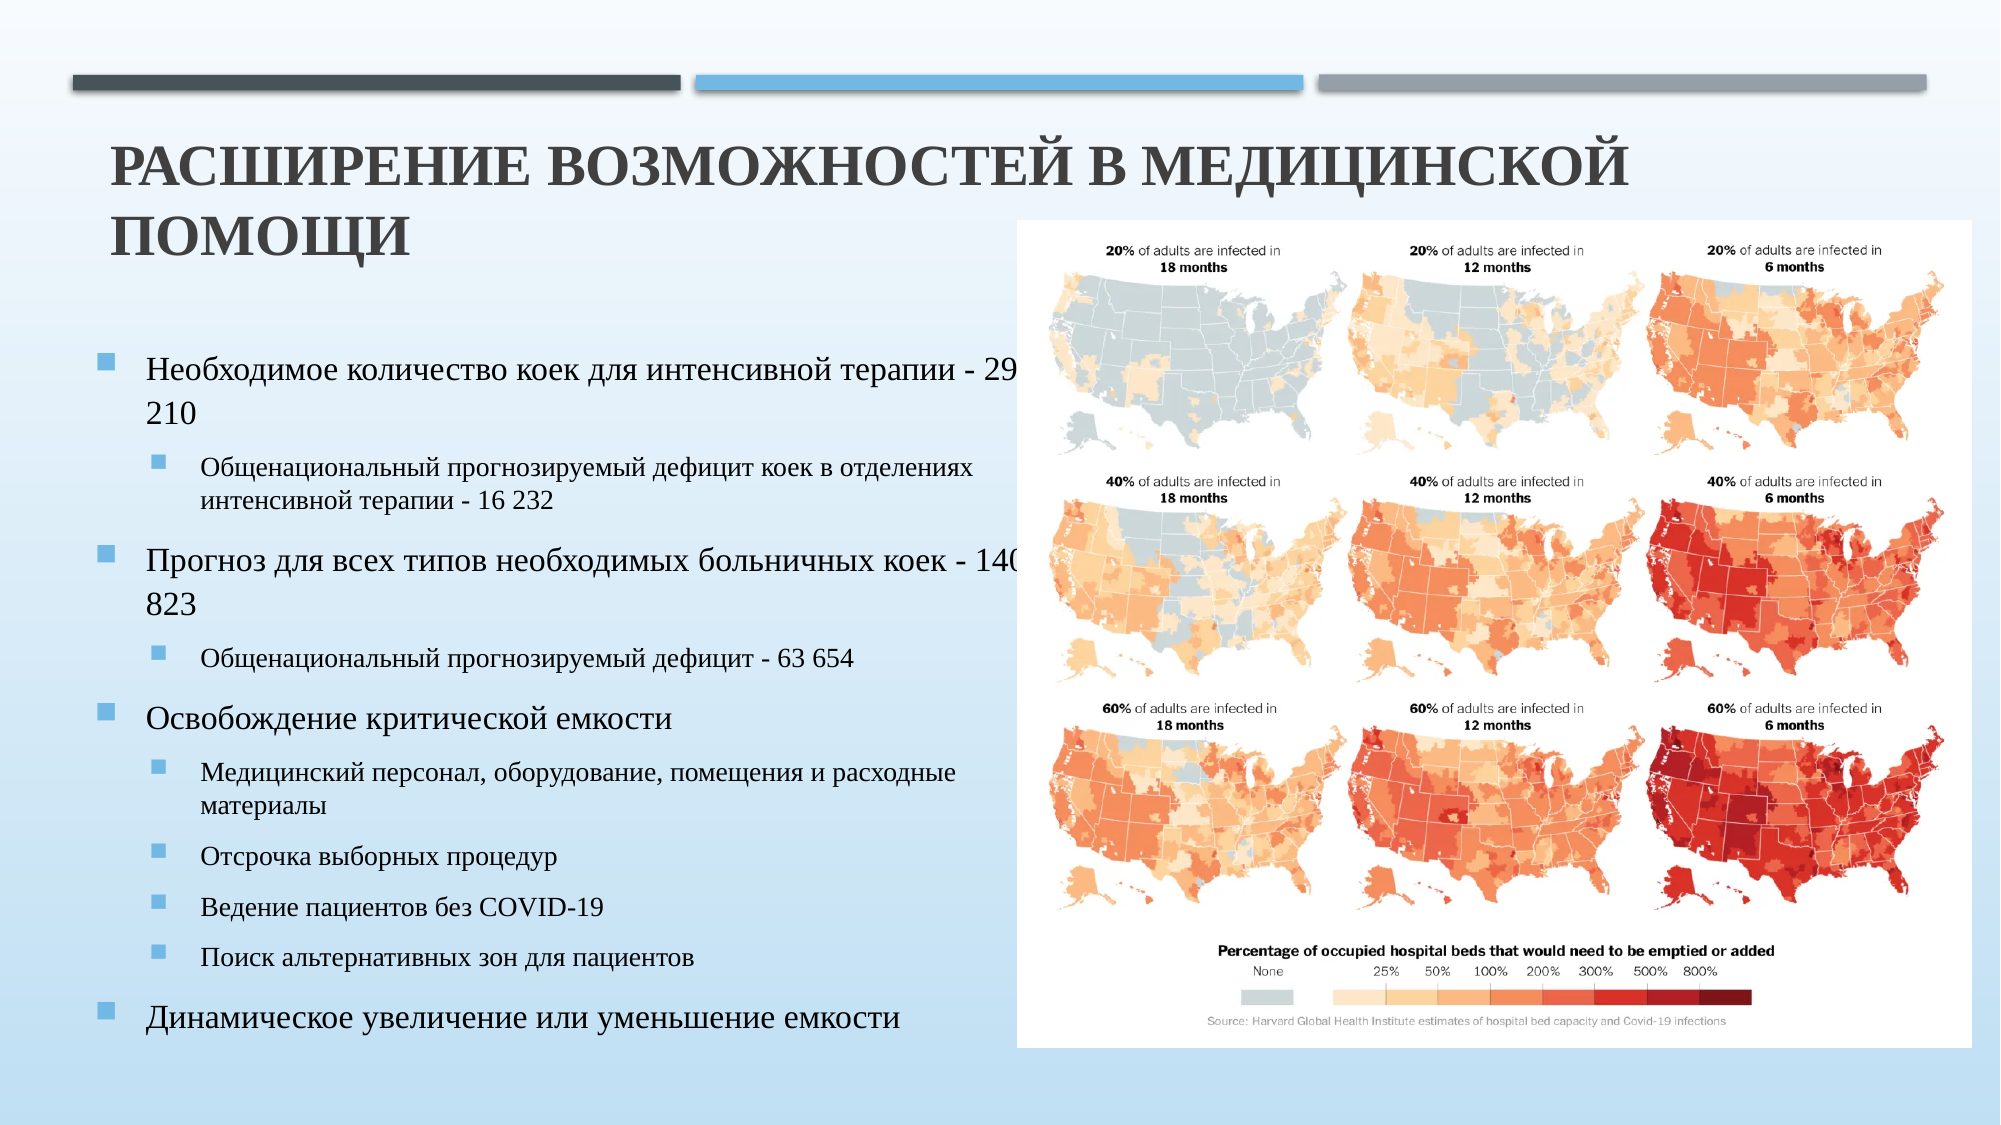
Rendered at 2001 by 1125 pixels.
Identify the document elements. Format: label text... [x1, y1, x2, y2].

title Расширение возможностей в медицинской помощи [95, 119, 1905, 282]
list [1016, 220, 1972, 1049]
list Необходимое количество коек для интенсивной терапии - 29 210 Общенациональный прогнозируемый дефицит коек в отделениях интенсивной терапии - 16 232 Прогноз для всех типов необходимых больничных коек - 140 823 Общенациональный прогнозируемый дефицит - 63 654 Освобождение критической емкости Медицинский персонал, оборудование, помещения и расходные материалы Отсрочка выборных процедур Ведение пациентов без COVID-19 Поиск альтернативных зон для пациентов Динамическое увеличение или уменьшение емкости [79, 334, 1011, 1048]
